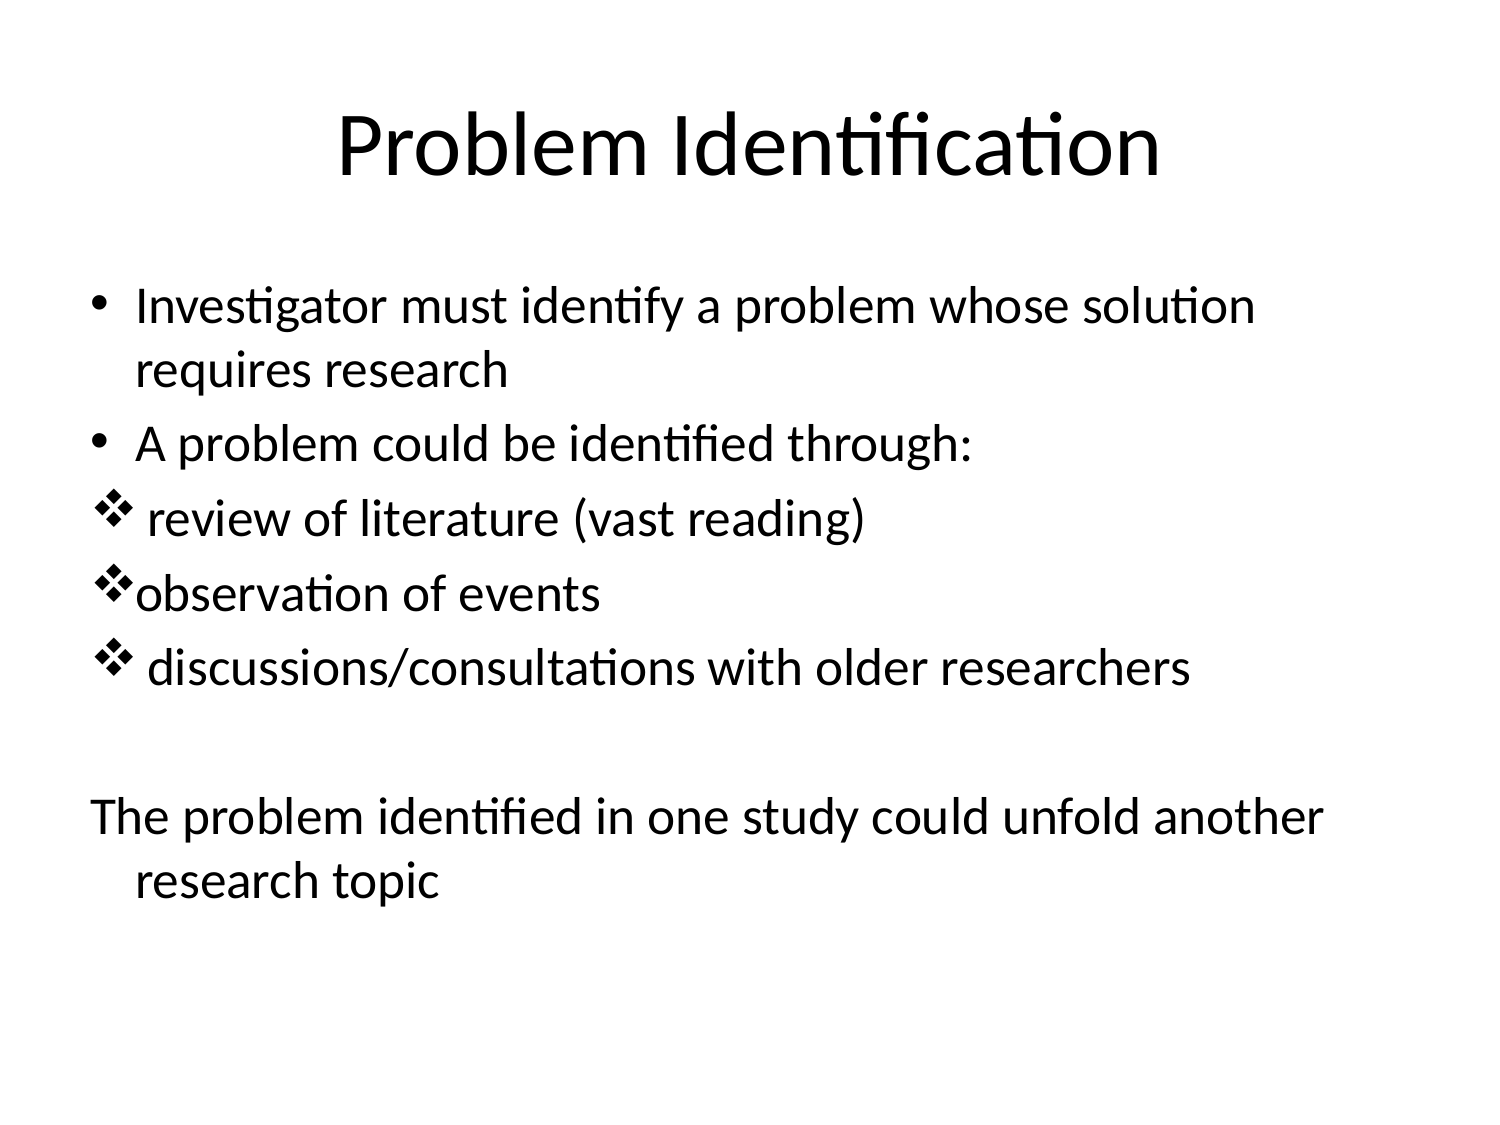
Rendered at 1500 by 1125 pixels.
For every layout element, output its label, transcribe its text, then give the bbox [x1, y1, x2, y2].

list Investigator must identify a problem whose solution requires research A problem could be identified through: review of literature (vast reading) observation of events discussions/consultations with older researchers The problem identified in one study could unfold another research topic [75, 262, 1425, 1005]
title Problem Identification [75, 45, 1425, 233]
